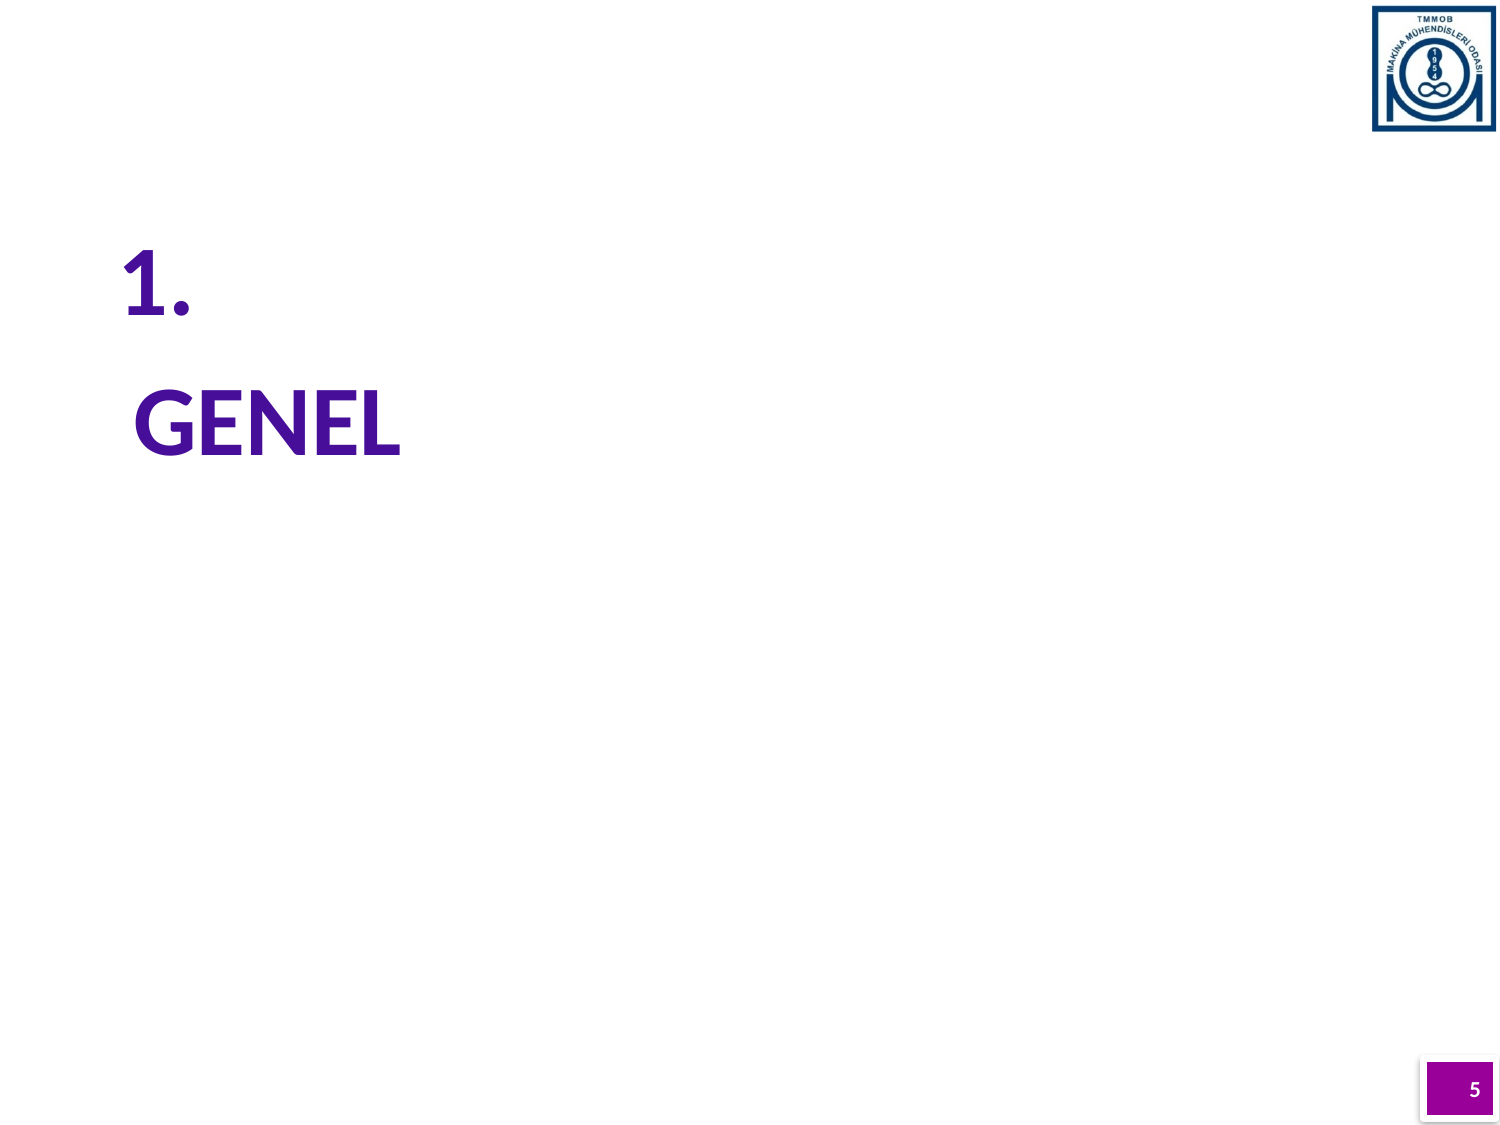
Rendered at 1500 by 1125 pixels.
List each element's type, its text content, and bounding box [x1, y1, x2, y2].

picture [1371, 5, 1497, 132]
slide_number 5 [1423, 1058, 1497, 1119]
text_box GENEL [0, 207, 1441, 657]
